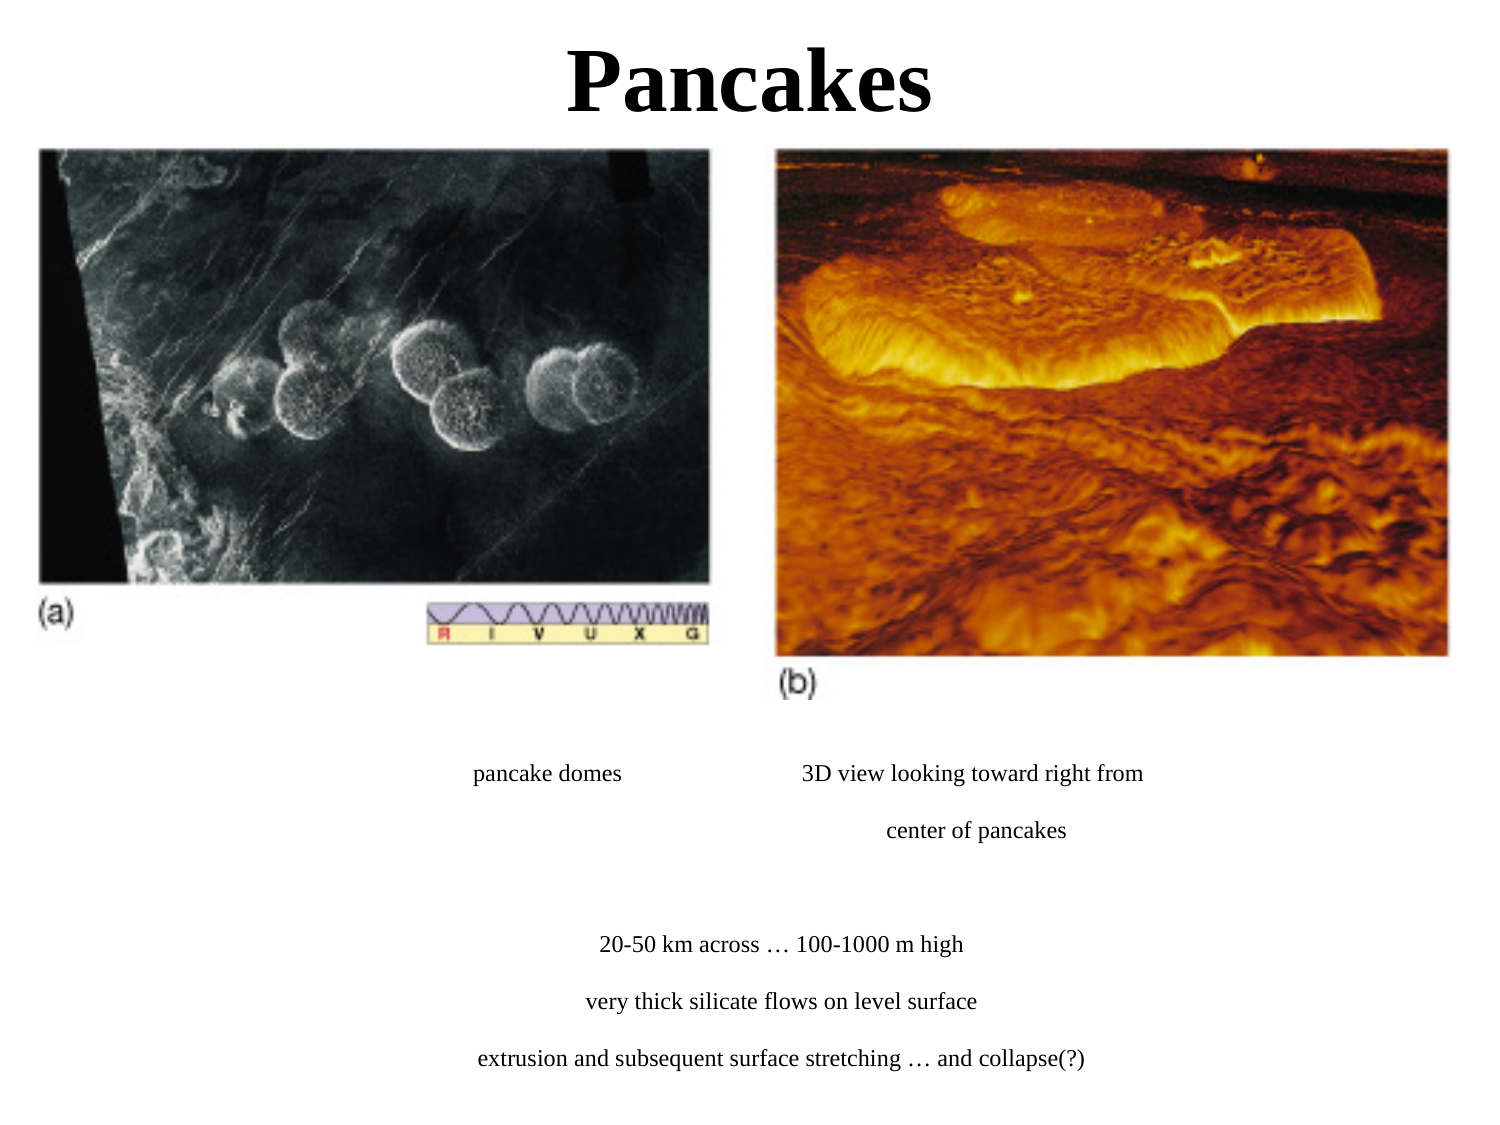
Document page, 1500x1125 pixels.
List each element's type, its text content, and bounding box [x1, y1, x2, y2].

text_box pancake domes 3D view looking toward right from center of pancakes 20-50 km across … 100-1000 m high very thick silicate flows on level surface extrusion and subsequent surface stretching … and collapse(?) [368, 722, 1166, 1079]
picture [37, 144, 1457, 701]
title Pancakes [112, 12, 1388, 138]
